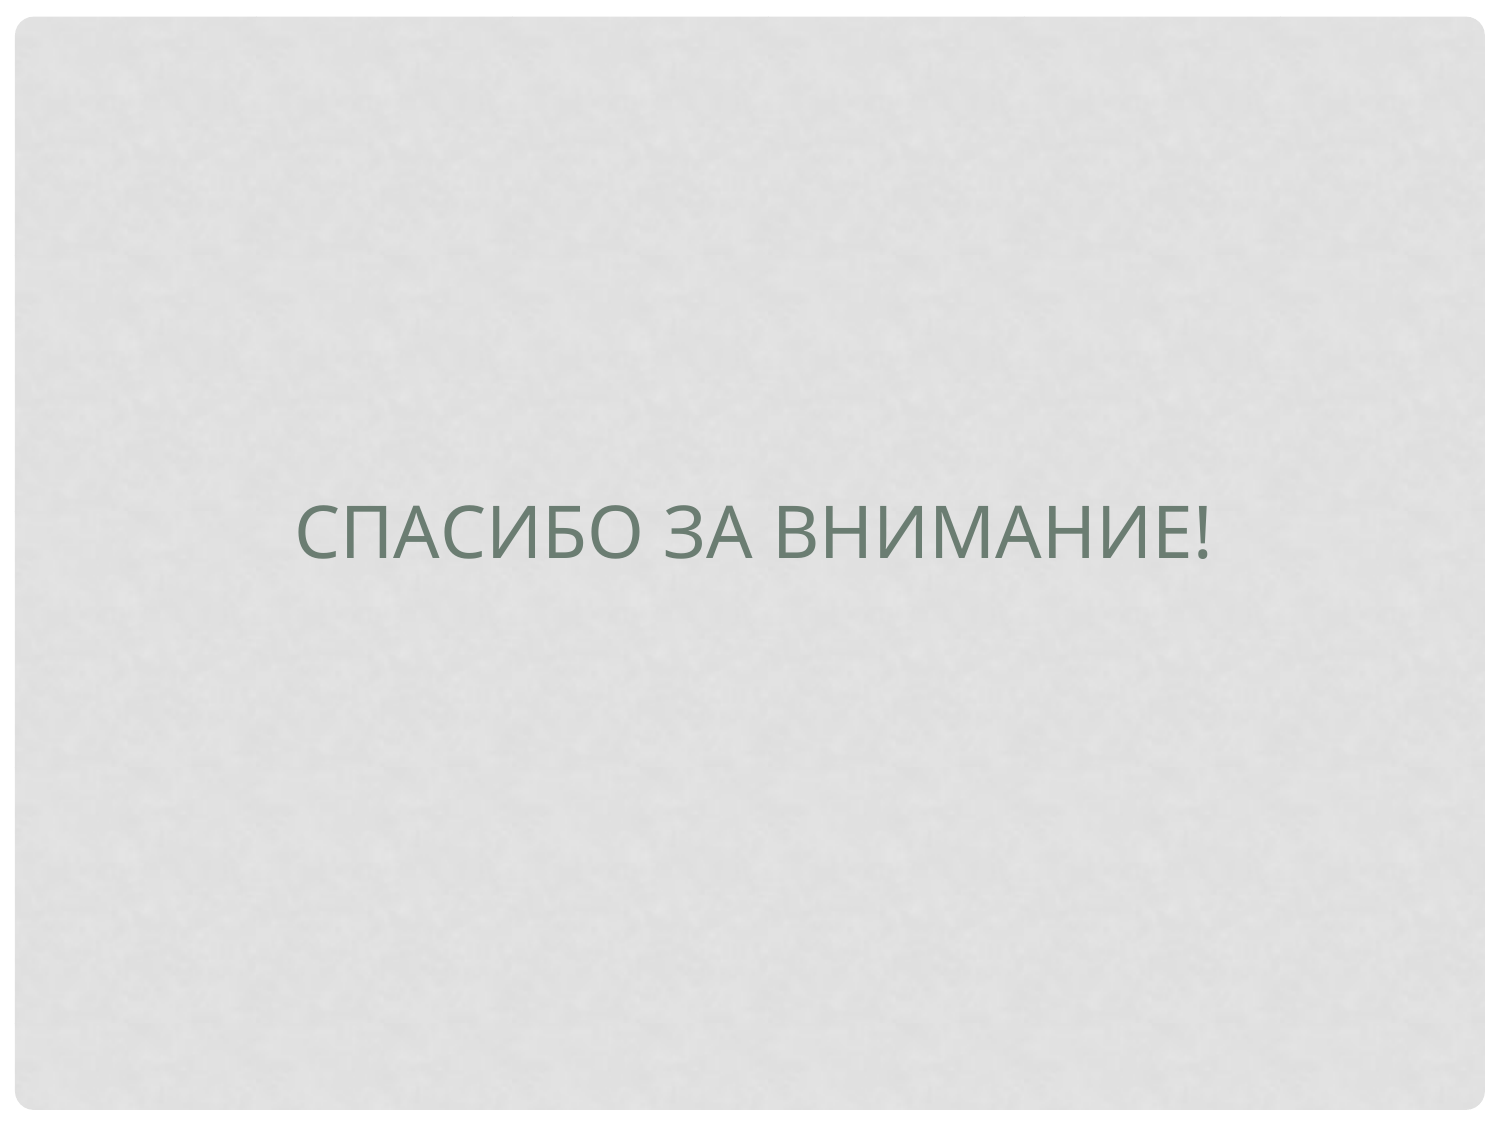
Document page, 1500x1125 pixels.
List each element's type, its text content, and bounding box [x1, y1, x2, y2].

title СПАСИБО ЗА Внимание! [76, 444, 1432, 615]
